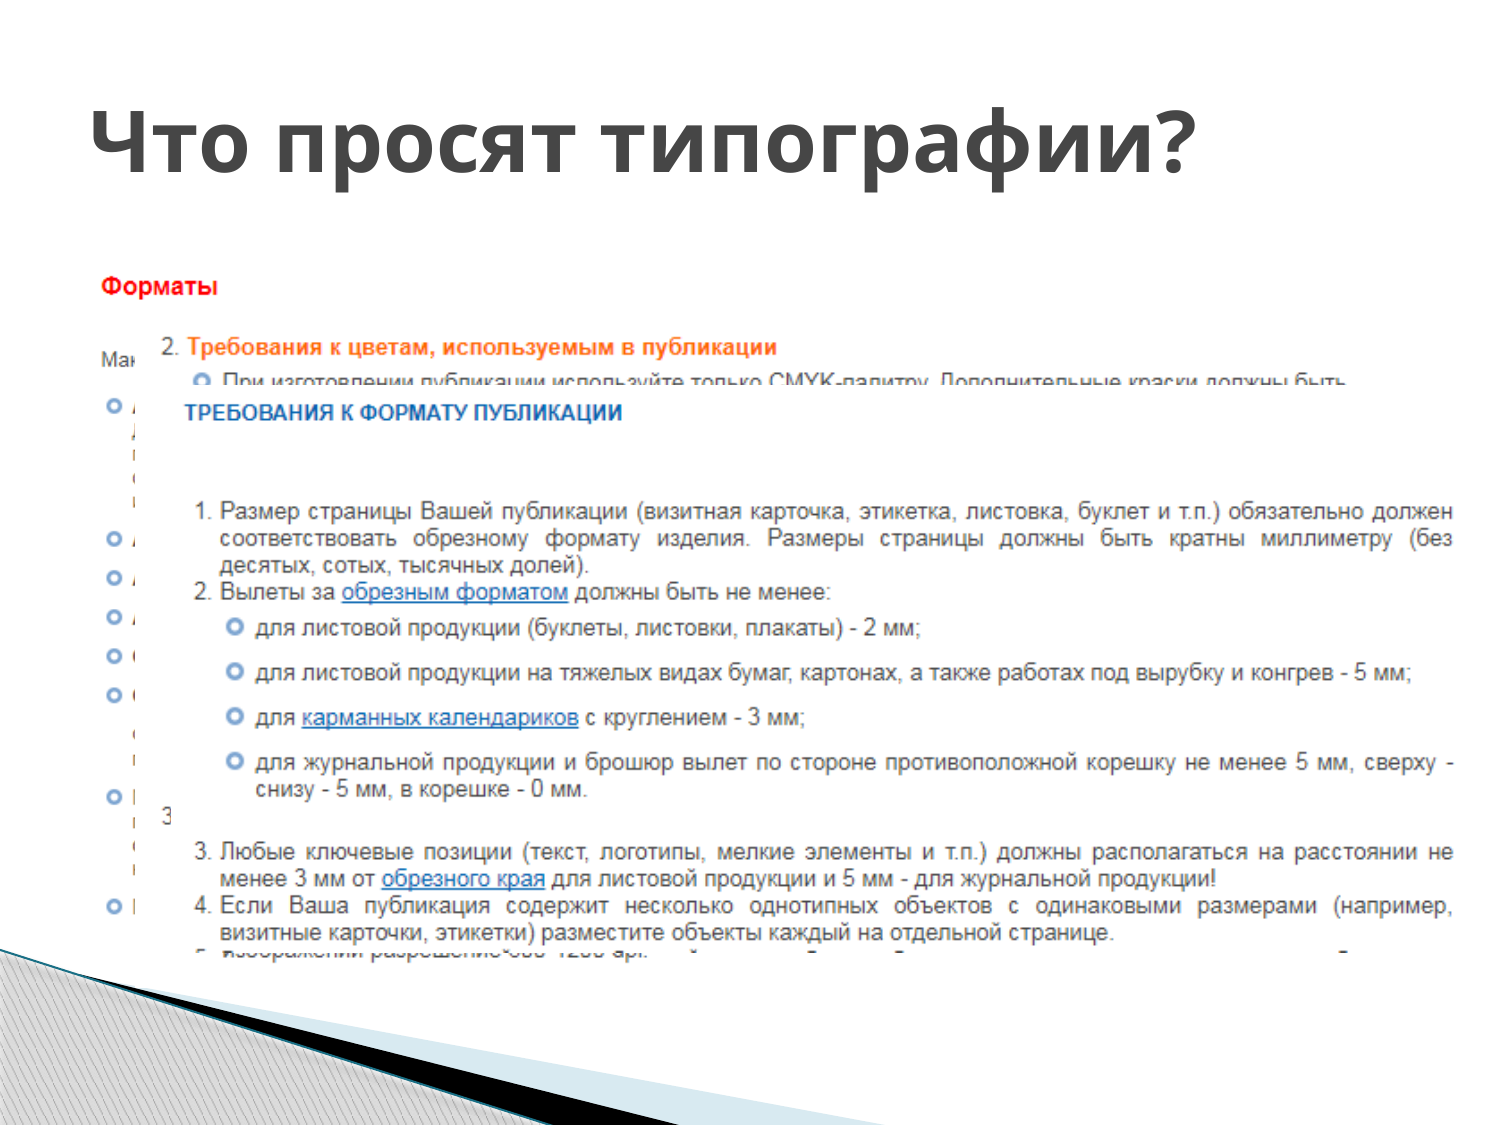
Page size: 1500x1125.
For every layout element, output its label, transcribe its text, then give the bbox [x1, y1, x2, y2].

picture [88, 266, 1500, 988]
title Что просят типографии? [75, 45, 1425, 233]
